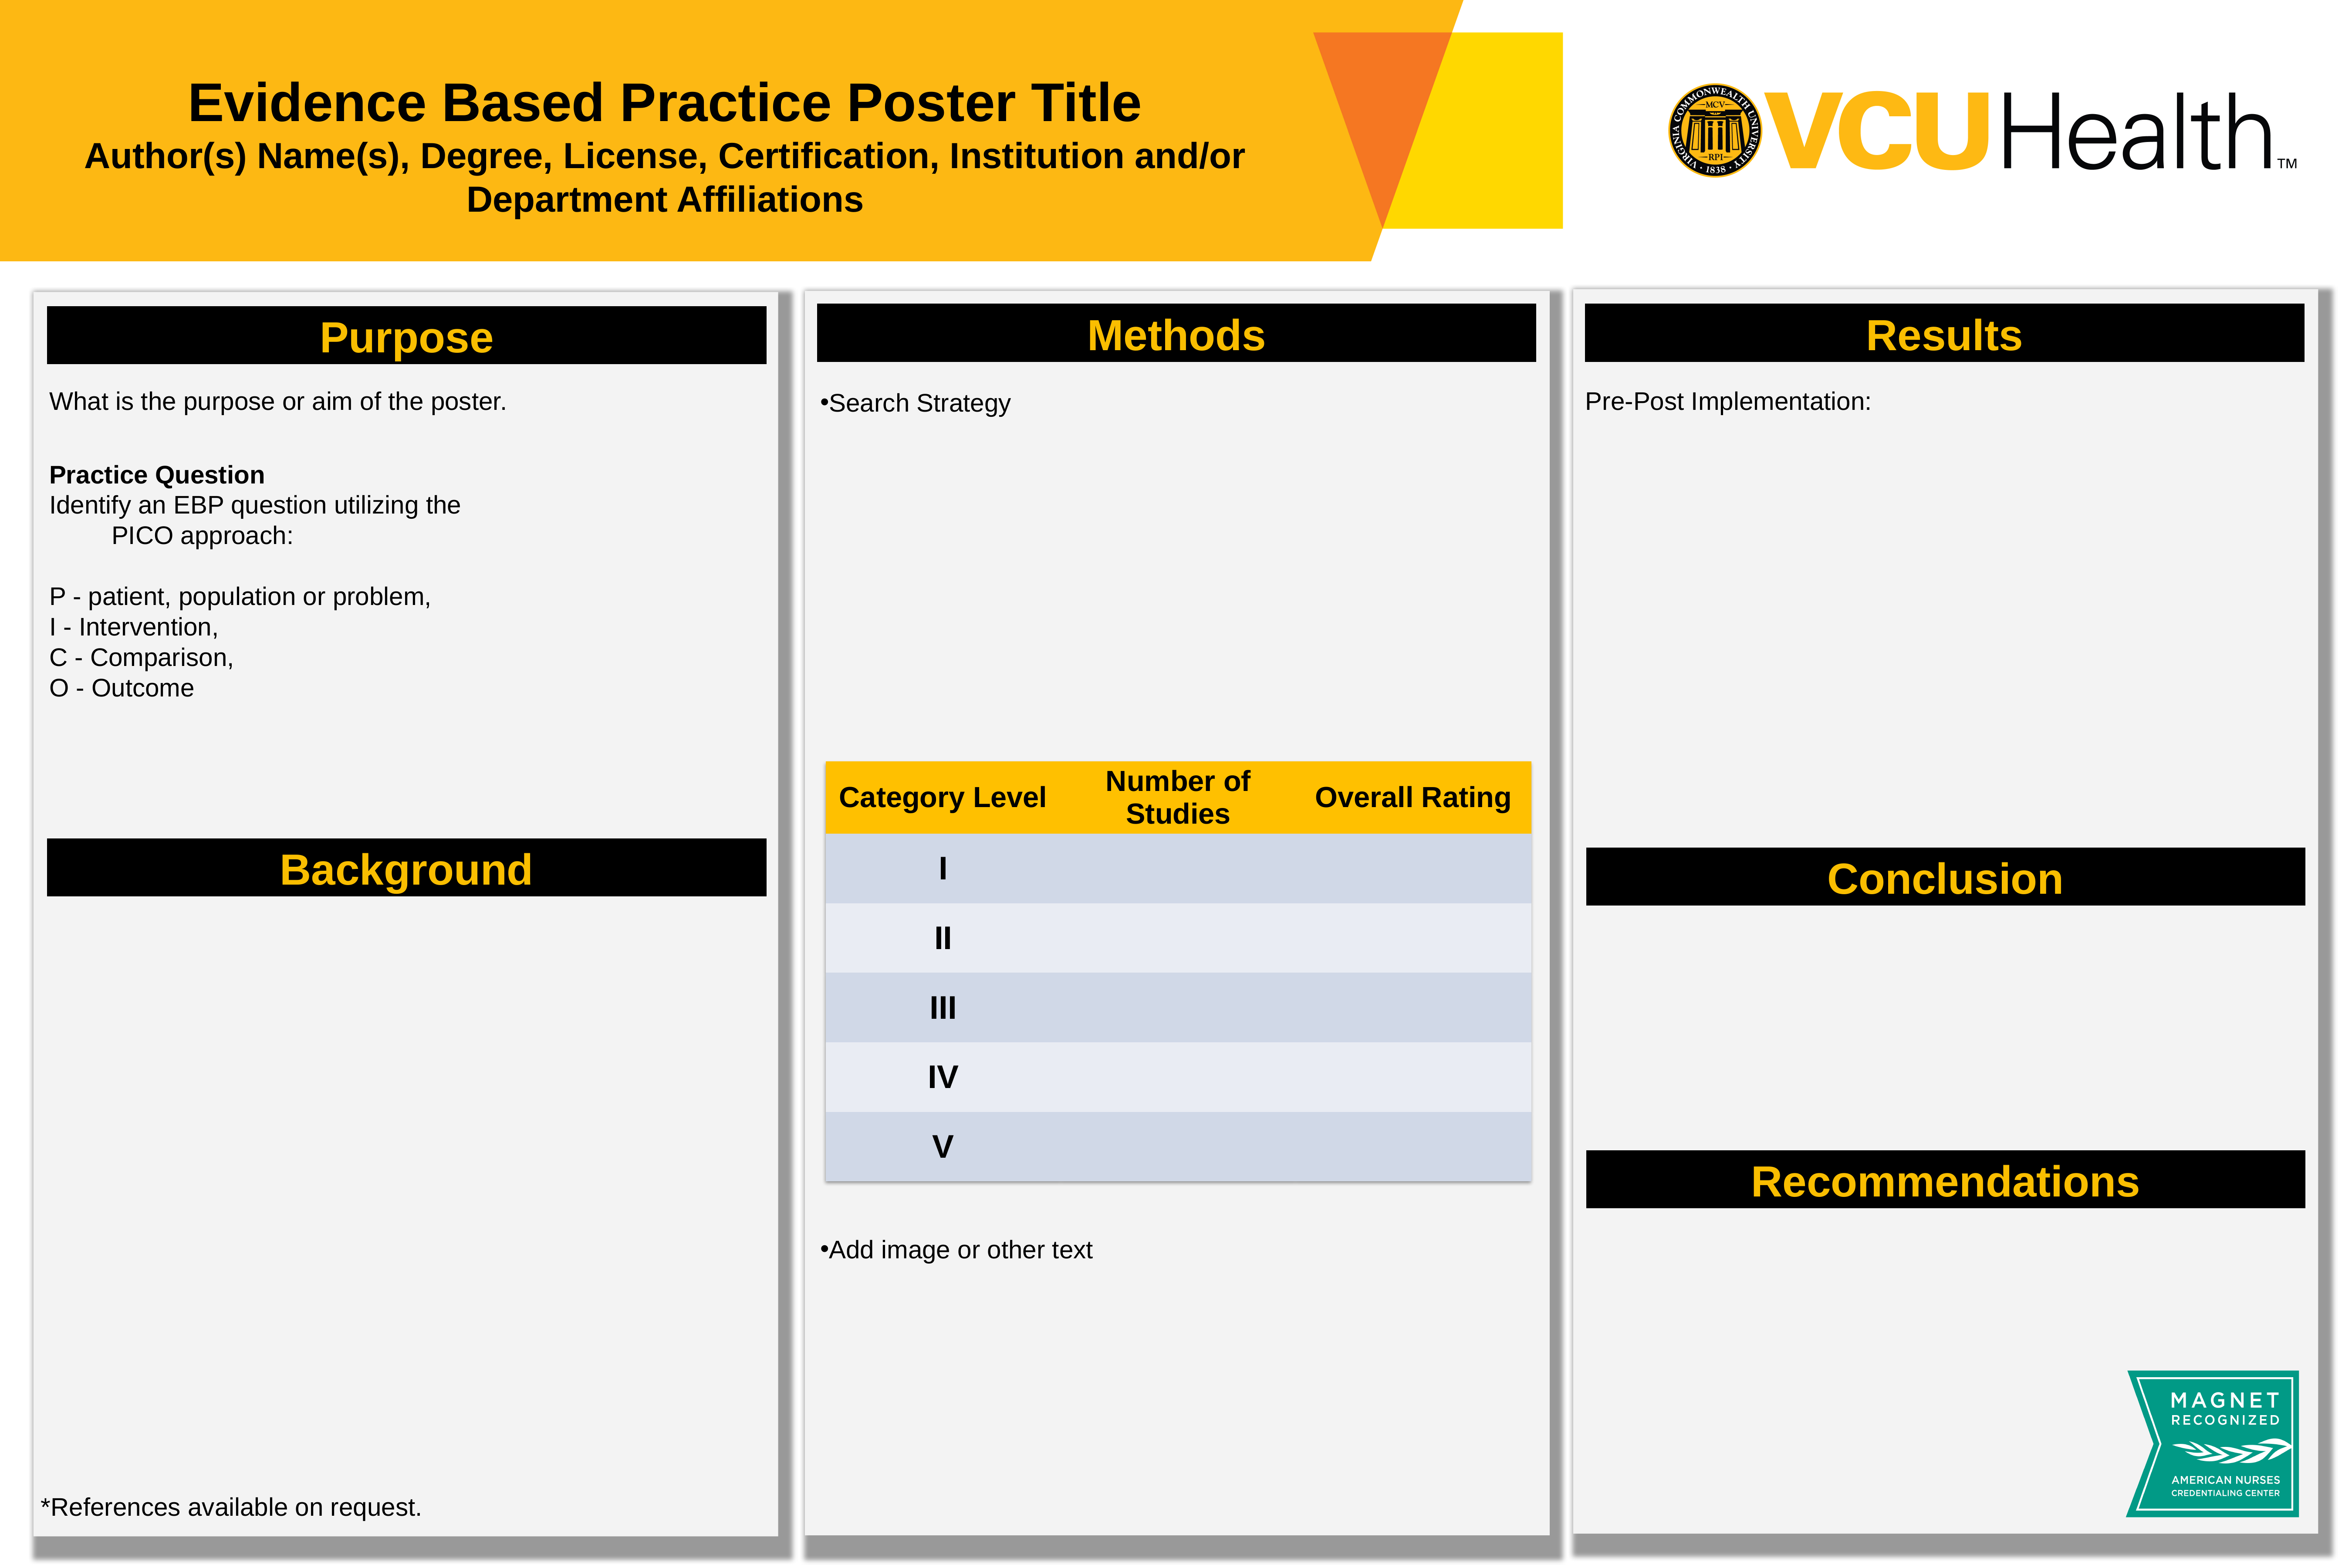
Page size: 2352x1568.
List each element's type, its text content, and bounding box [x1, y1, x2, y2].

picture [0, 0, 2352, 261]
title Evidence Based Practice Poster Title Author(s) Name(s), Degree, License, Certification, Institution and/or Department Affiliations [22, 89, 1309, 240]
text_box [33, 289, 2318, 1537]
